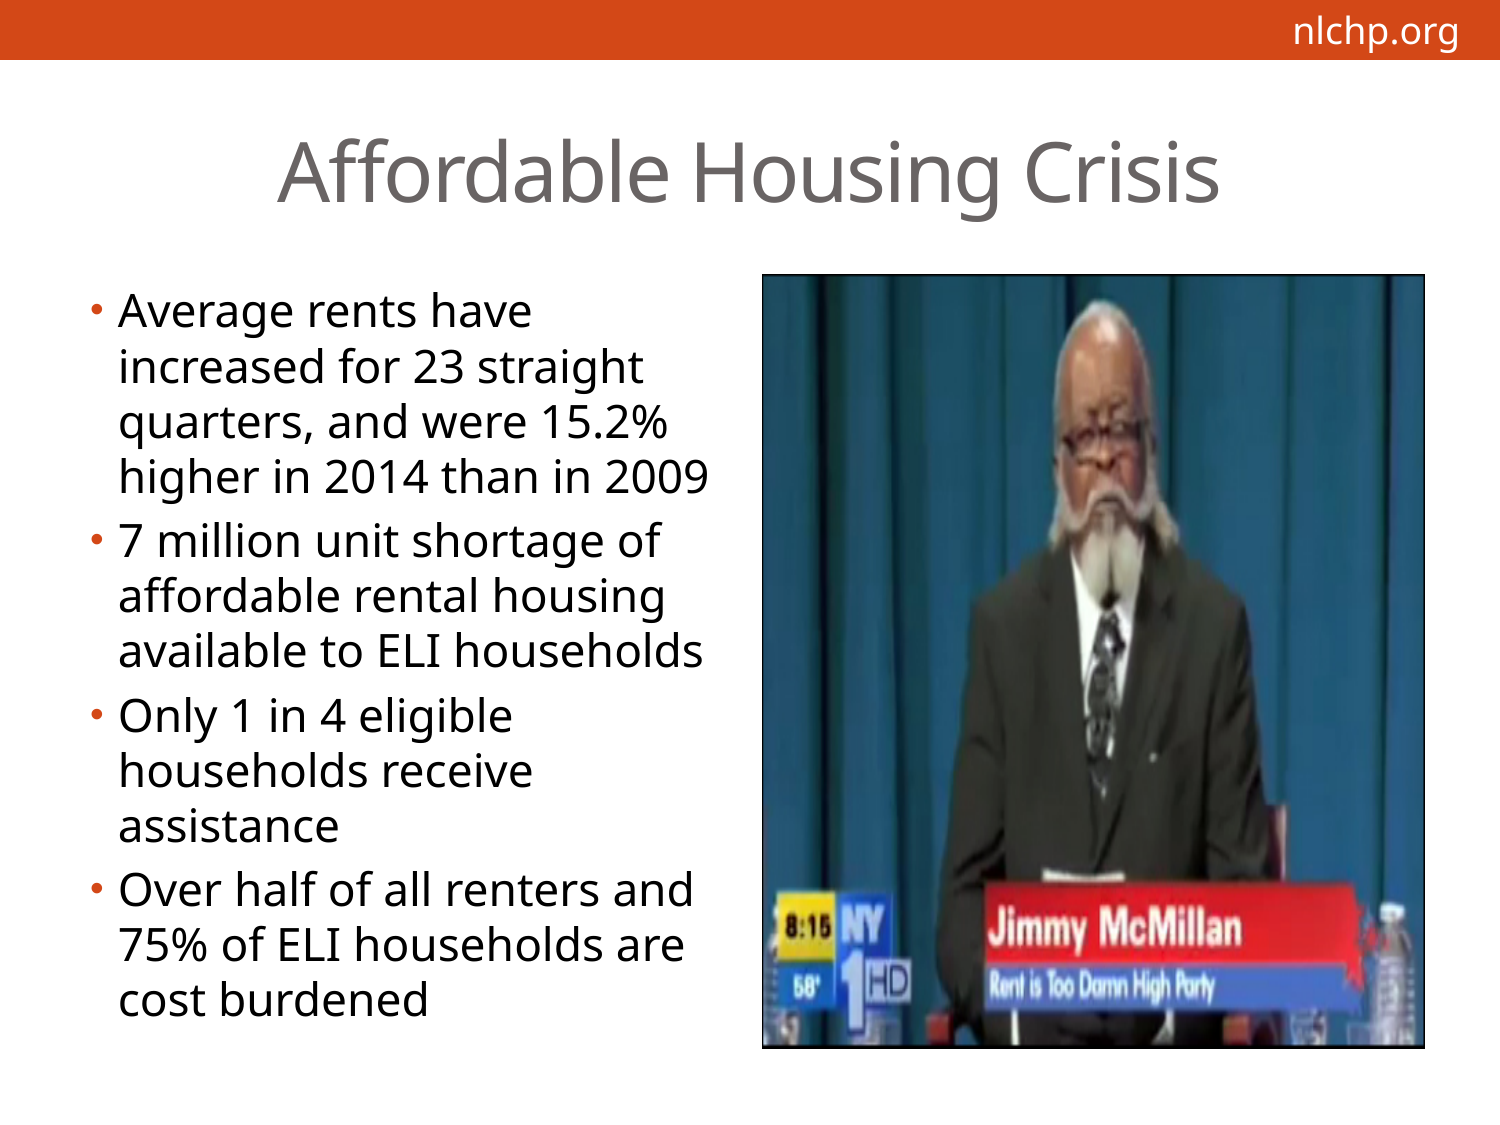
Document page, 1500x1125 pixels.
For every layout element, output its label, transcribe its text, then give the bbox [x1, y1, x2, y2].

title Affordable Housing Crisis [75, 87, 1425, 250]
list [762, 274, 1426, 1049]
list Average rents have increased for 23 straight quarters, and were 15.2% higher in 2014 than in 2009 7 million unit shortage of affordable rental housing available to ELI households Only 1 in 4 eligible households receive assistance Over half of all renters and 75% of ELI households are cost burdened [75, 274, 738, 1049]
